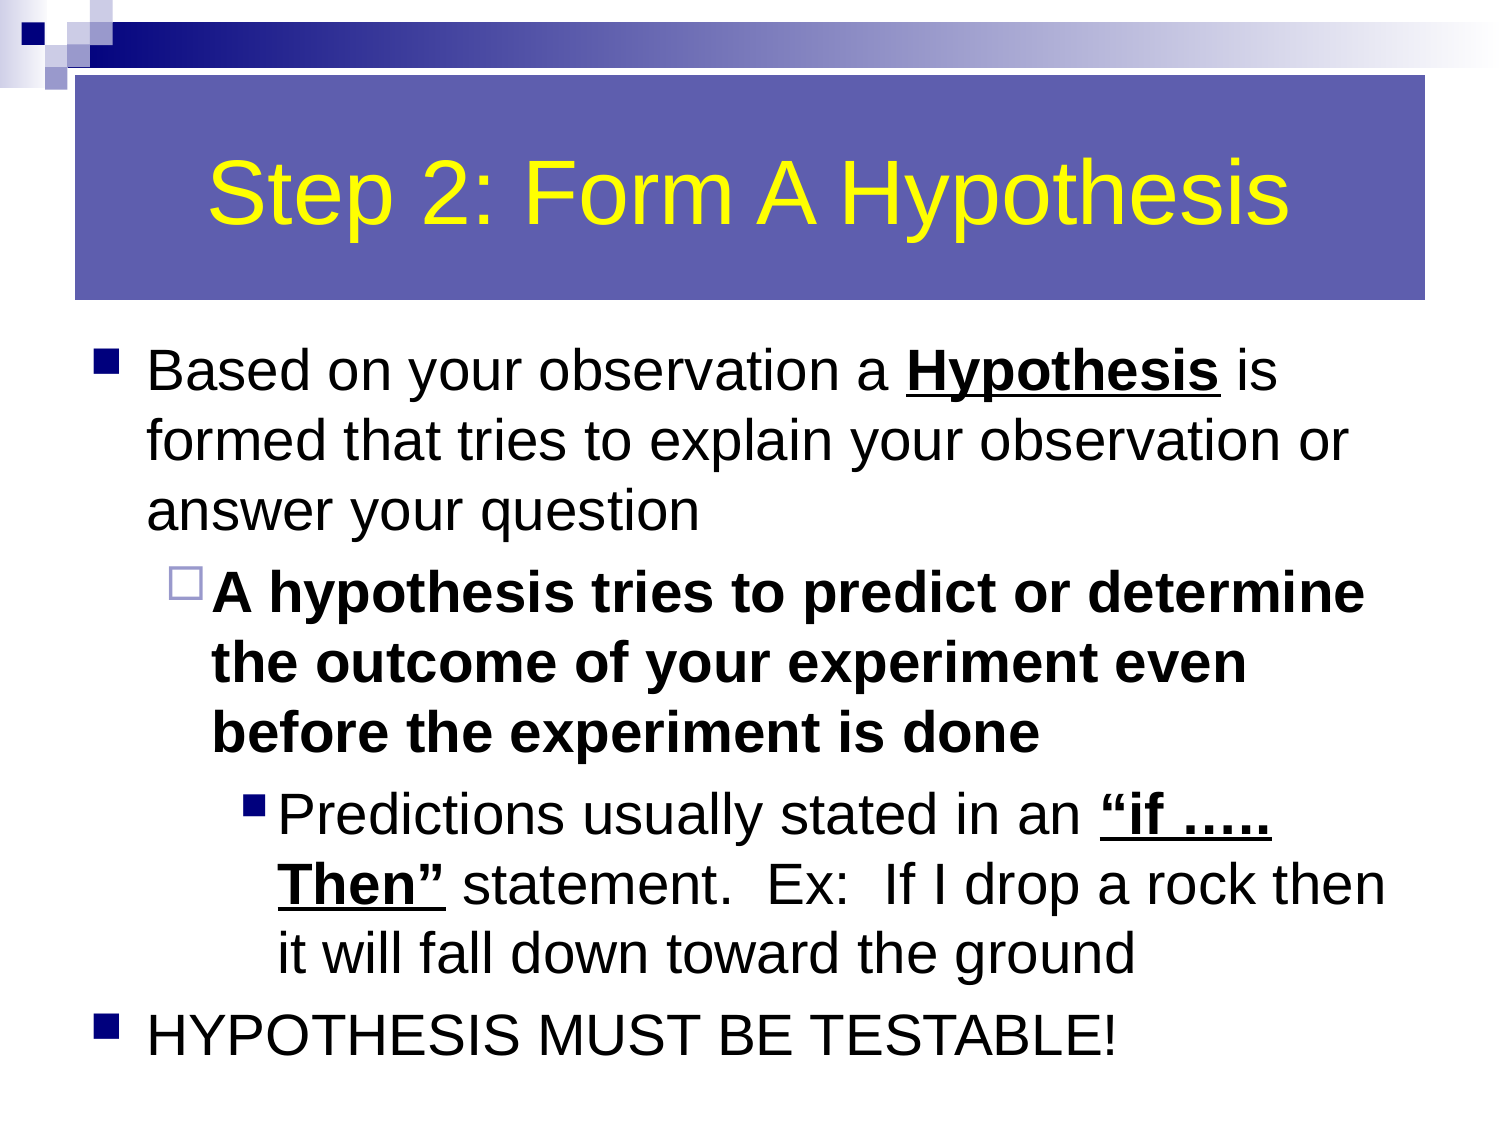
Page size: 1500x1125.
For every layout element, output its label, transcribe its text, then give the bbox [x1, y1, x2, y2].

title Step 2: Form A Hypothesis [75, 75, 1425, 300]
list Based on your observation a Hypothesis is formed that tries to explain your observation or answer your question A hypothesis tries to predict or determine the outcome of your experiment even before the experiment is done Predictions usually stated in an “if ….. Then” statement. Ex: If I drop a rock then it will fall down toward the ground HYPOTHESIS MUST BE TESTABLE! [75, 324, 1425, 963]
